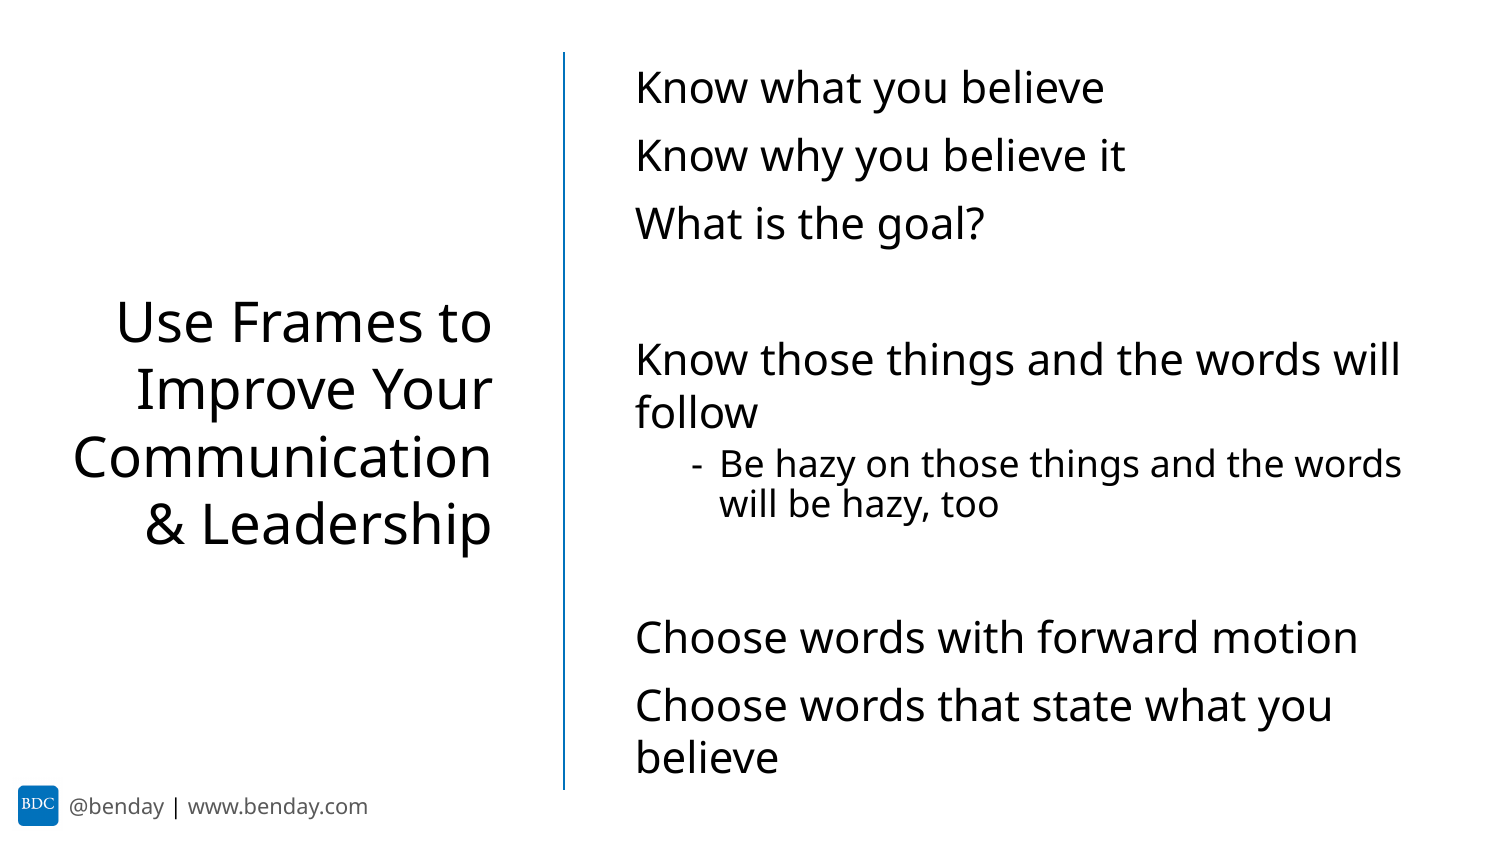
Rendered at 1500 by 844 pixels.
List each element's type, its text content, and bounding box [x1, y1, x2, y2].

picture [12, 777, 63, 831]
list Use Frames to Improve Your Communication & Leadership [44, 196, 509, 646]
list Know what you believe Know why you believe it What is the goal? Know those things and the words will follow Be hazy on those things and the words will be hazy, too Choose words with forward motion Choose words that state what you believe [619, 52, 1454, 790]
